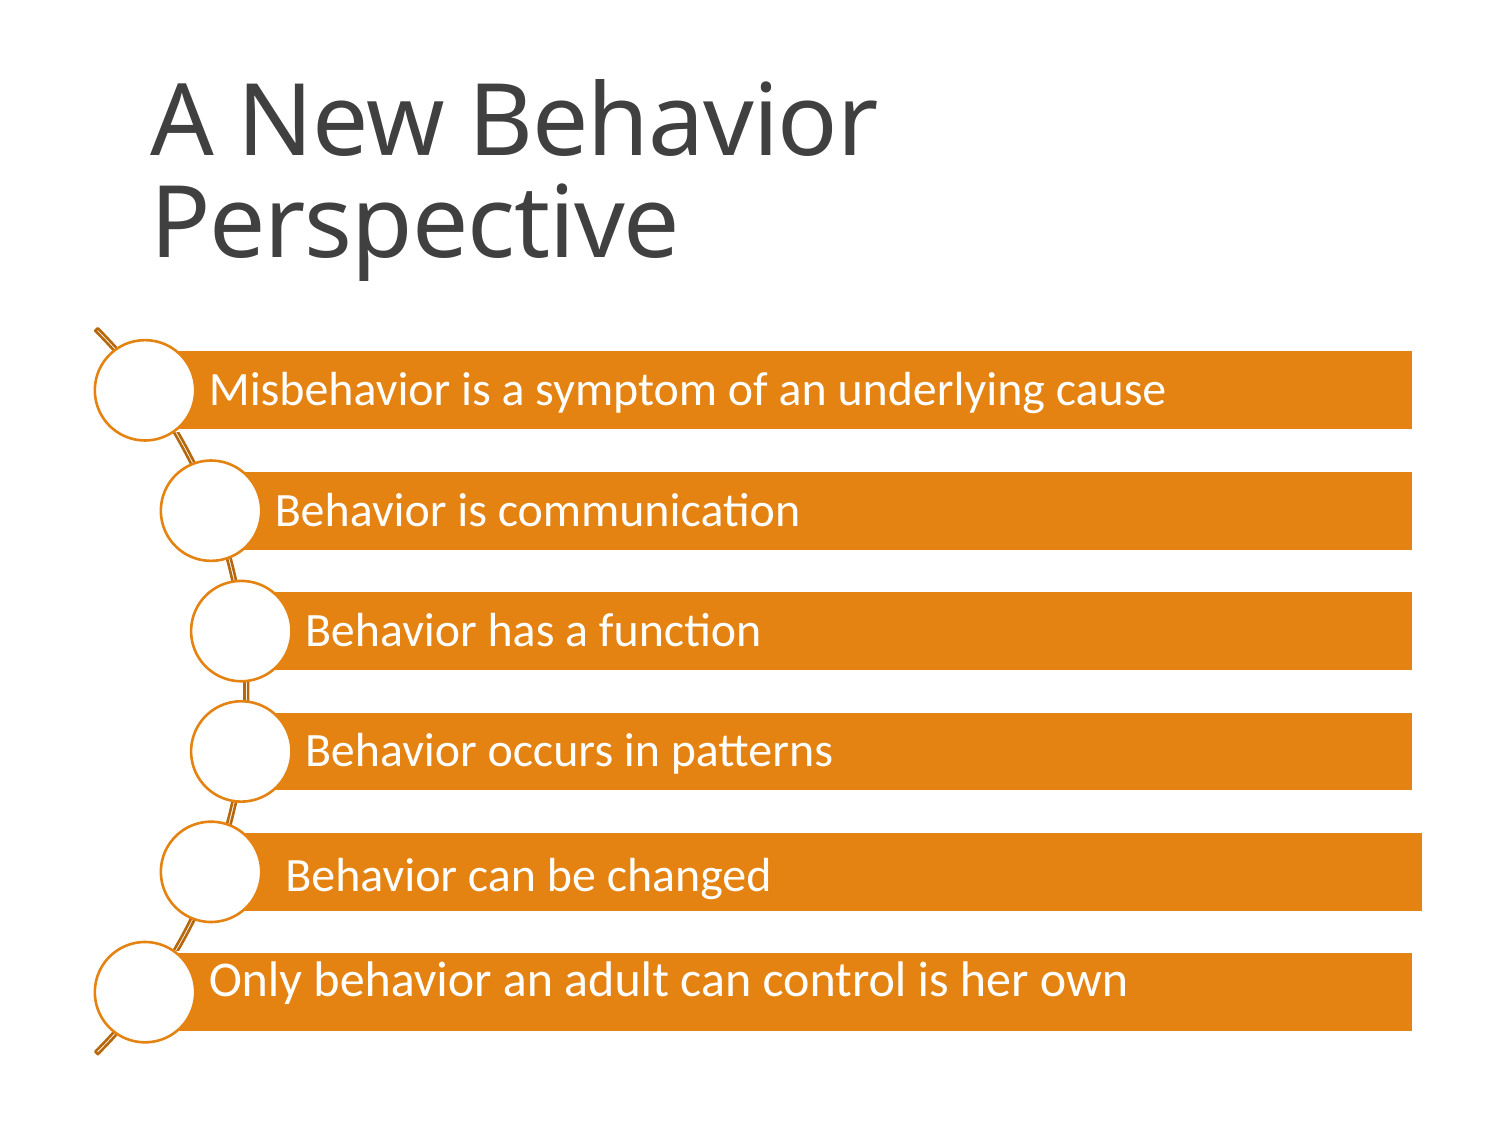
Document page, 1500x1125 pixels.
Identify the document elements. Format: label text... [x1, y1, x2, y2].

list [83, 309, 1425, 1073]
title A New Behavior Perspective [135, 47, 1373, 285]
